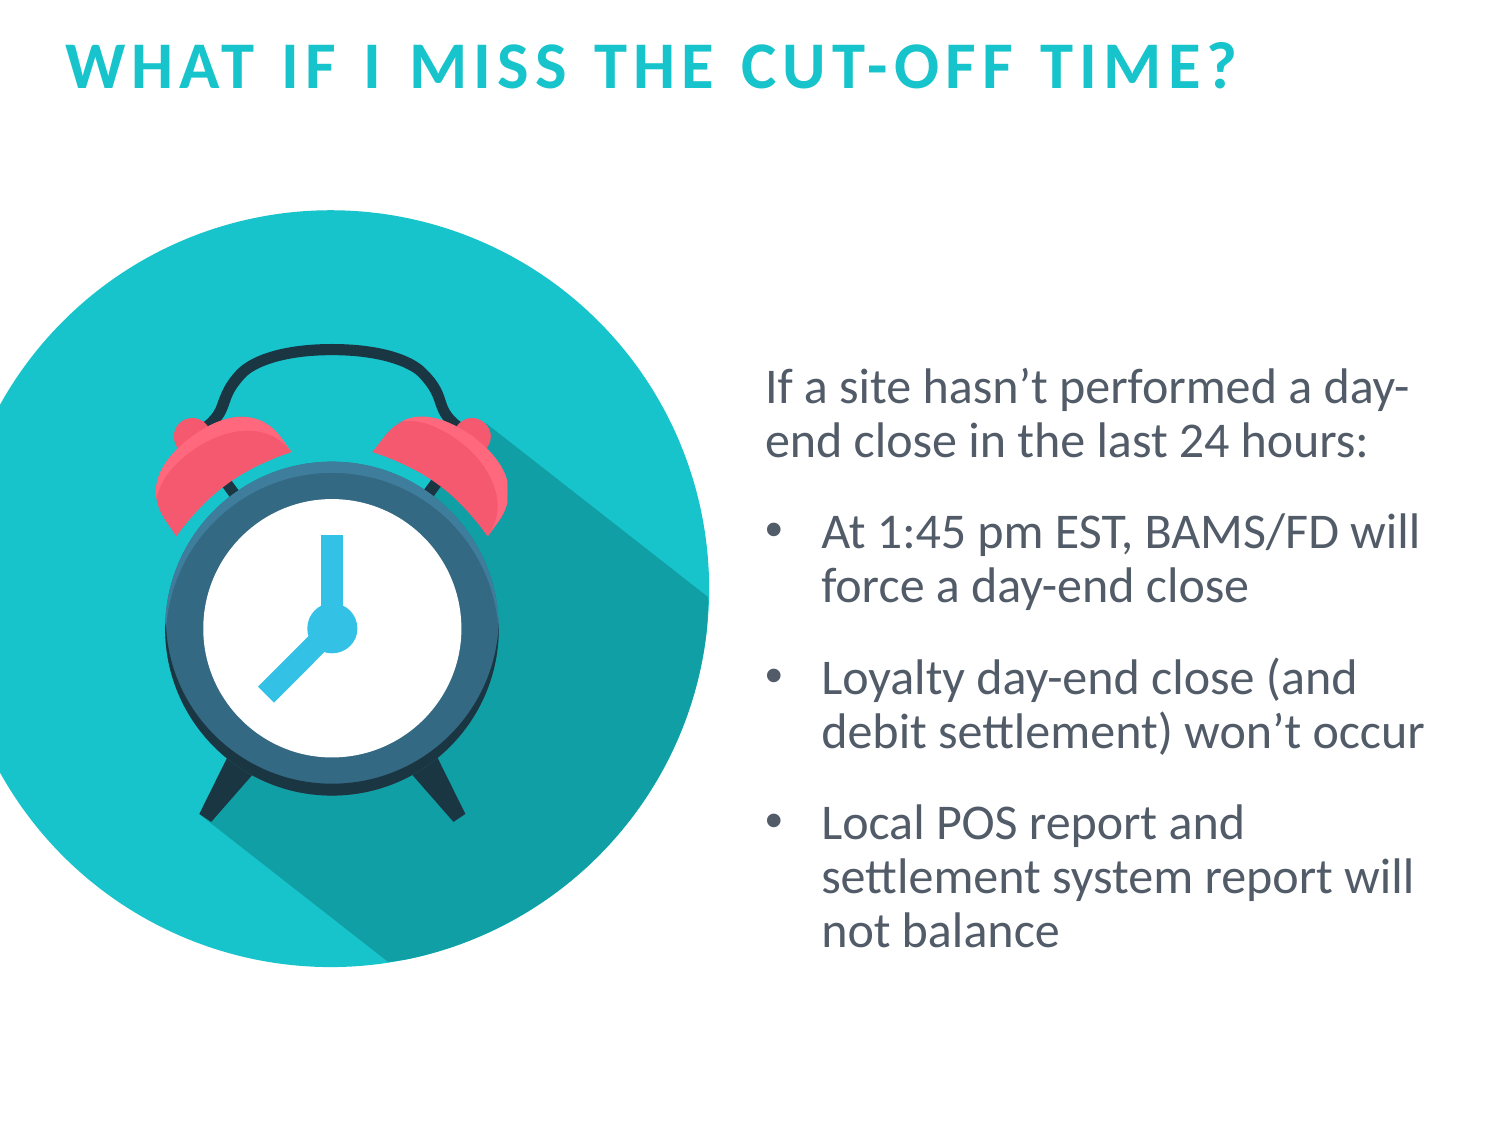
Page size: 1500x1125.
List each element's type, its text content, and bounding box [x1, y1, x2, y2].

text_box [0, 210, 710, 968]
text_box If a site hasn’t performed a day-end close in the last 24 hours: At 1:45 pm EST, BAMS/FD will force a day-end close Loyalty day-end close (and debit settlement) won’t occur Local POS report and settlement system report will not balance [750, 352, 1456, 746]
picture [154, 342, 508, 823]
title What if I miss the cut-off time? [49, 29, 1495, 173]
text_box [219, 443, 709, 963]
